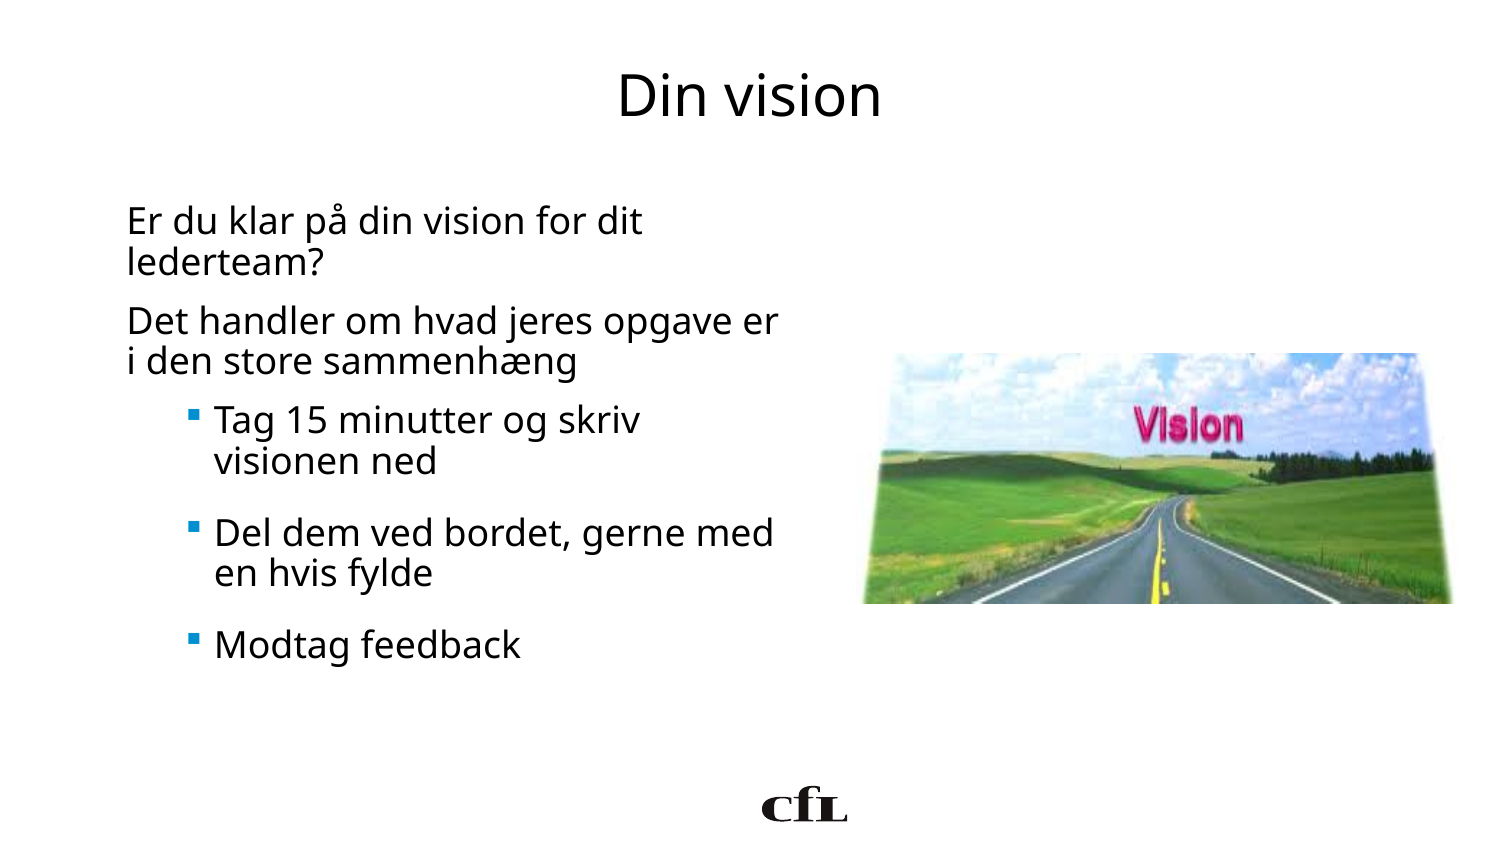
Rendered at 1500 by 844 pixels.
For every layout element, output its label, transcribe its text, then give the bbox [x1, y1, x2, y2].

list Er du klar på din vision for dit lederteam? Det handler om hvad jeres opgave er i den store sammenhæng Tag 15 minutter og skriv visionen ned Del dem ved bordet, gerne med en hvis fylde Modtag feedback [126, 202, 788, 759]
picture [855, 353, 1459, 604]
title Din vision [126, 58, 1373, 169]
